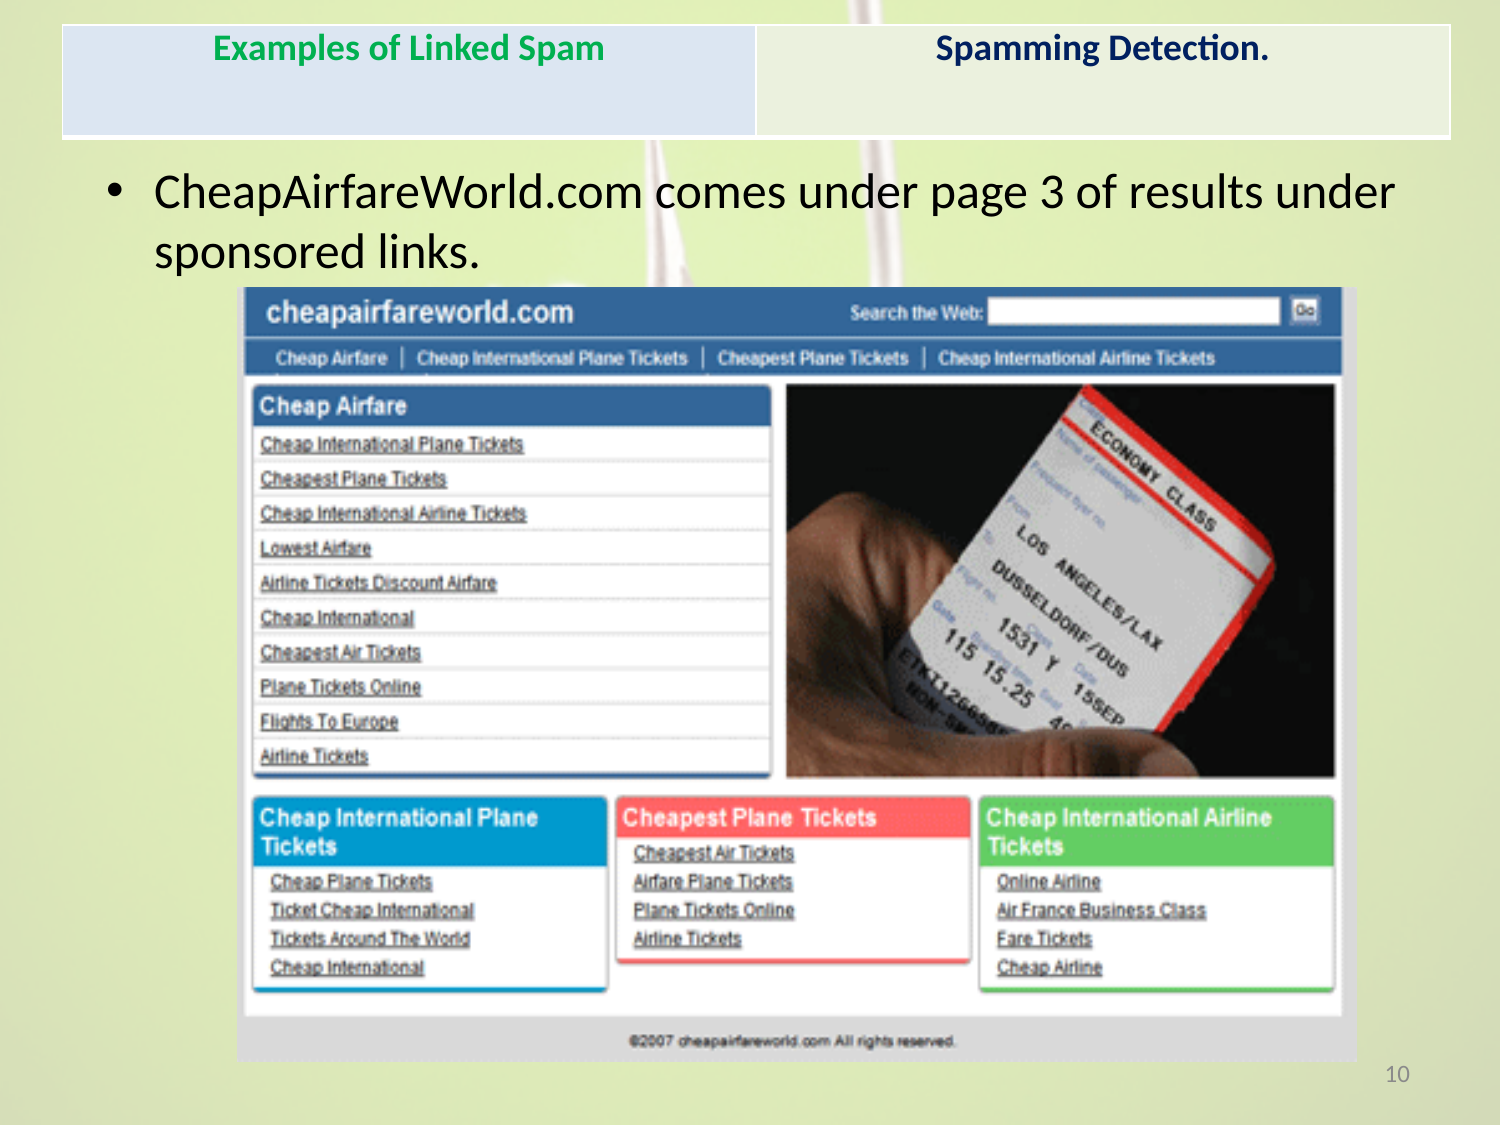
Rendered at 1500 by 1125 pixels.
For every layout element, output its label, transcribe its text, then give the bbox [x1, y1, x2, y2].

table_header Examples of Linked Spam [63, 26, 755, 135]
picture [237, 287, 1357, 1062]
list CheapAirfareWorld.com comes under page 3 of results under sponsored links. [74, 140, 1429, 1048]
table_header Spamming Detection. [757, 26, 1449, 135]
slide_number 10 [1074, 1042, 1425, 1103]
